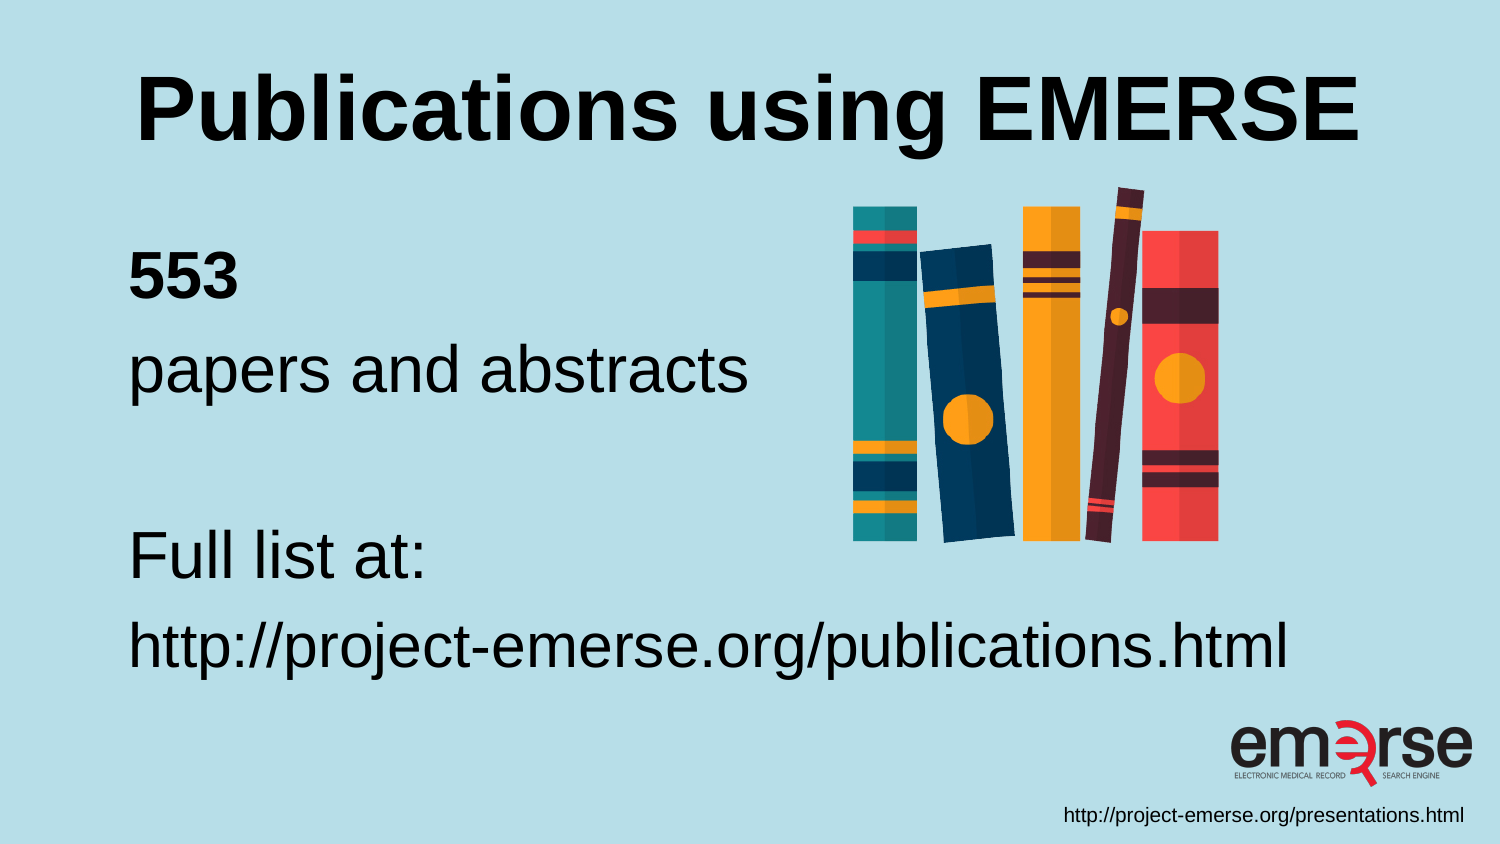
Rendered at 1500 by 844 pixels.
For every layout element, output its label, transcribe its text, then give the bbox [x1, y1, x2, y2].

text_box http://project-emerse.org/presentations.html [1048, 794, 1497, 835]
picture [800, 152, 1255, 579]
title Publications using EMERSE [75, 33, 1425, 175]
picture [1230, 720, 1473, 787]
list 553 papers and abstracts Full list at: http://project-emerse.org/publications.html [113, 224, 1449, 815]
